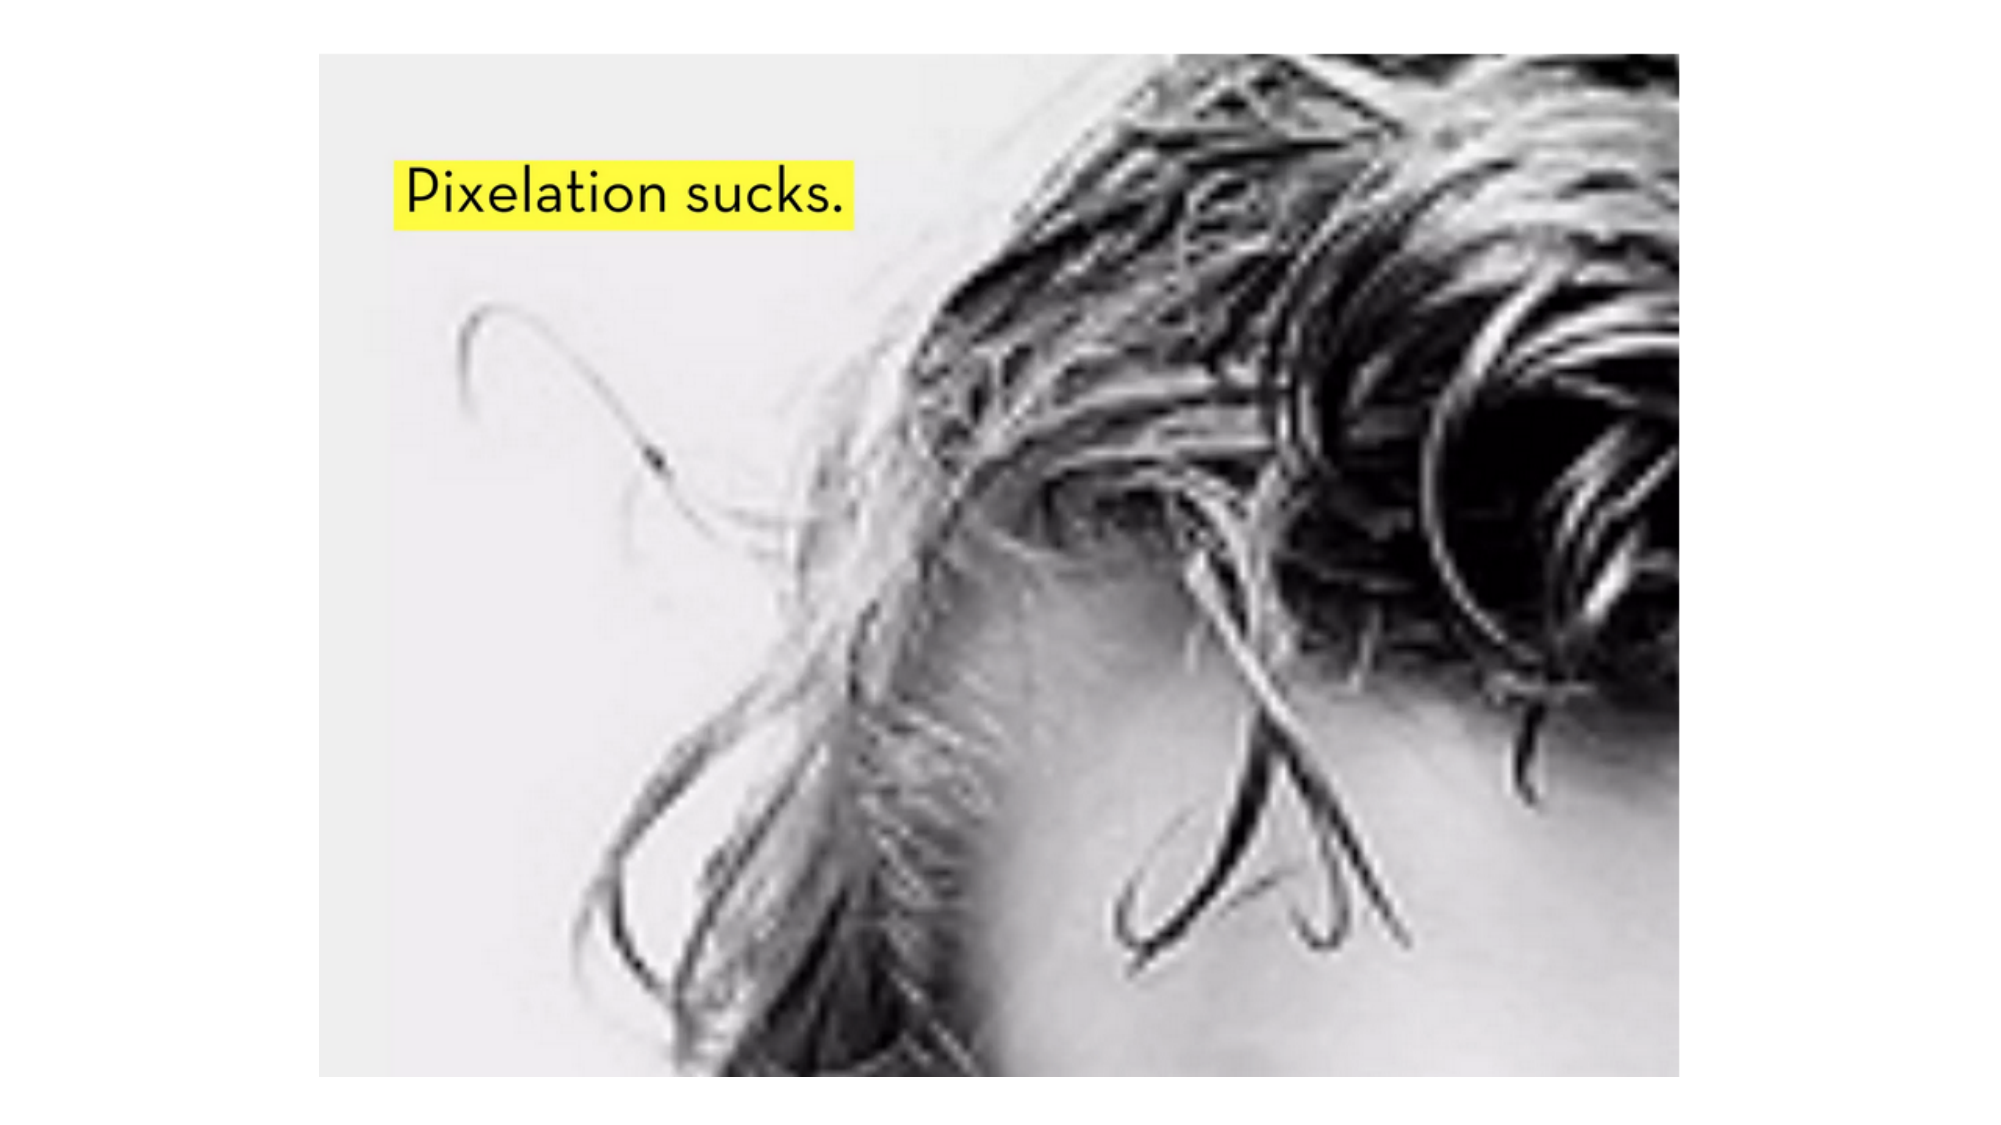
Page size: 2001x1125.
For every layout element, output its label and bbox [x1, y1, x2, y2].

picture [319, 48, 1681, 1077]
